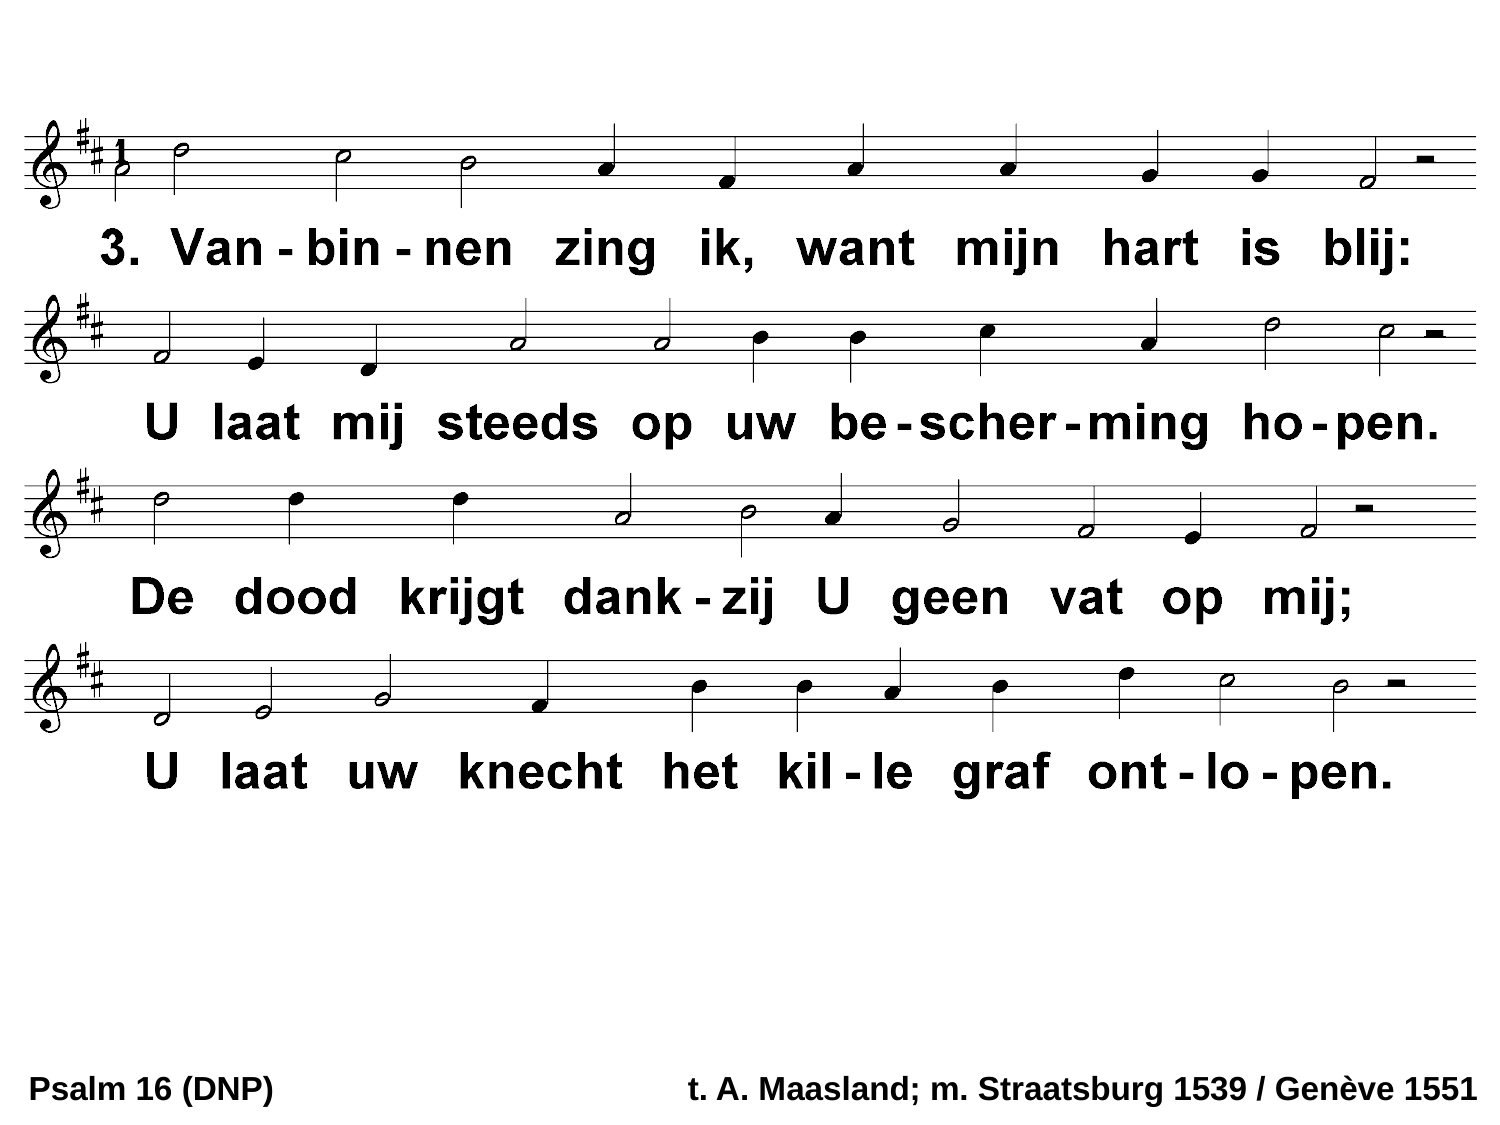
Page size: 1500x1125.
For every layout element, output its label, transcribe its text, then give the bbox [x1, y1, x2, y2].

text_box Psalm 16 (DNP) t. A. Maasland; m. Straatsburg 1539 / Genève 1551 [13, 1059, 1495, 1115]
picture [10, 103, 1490, 813]
